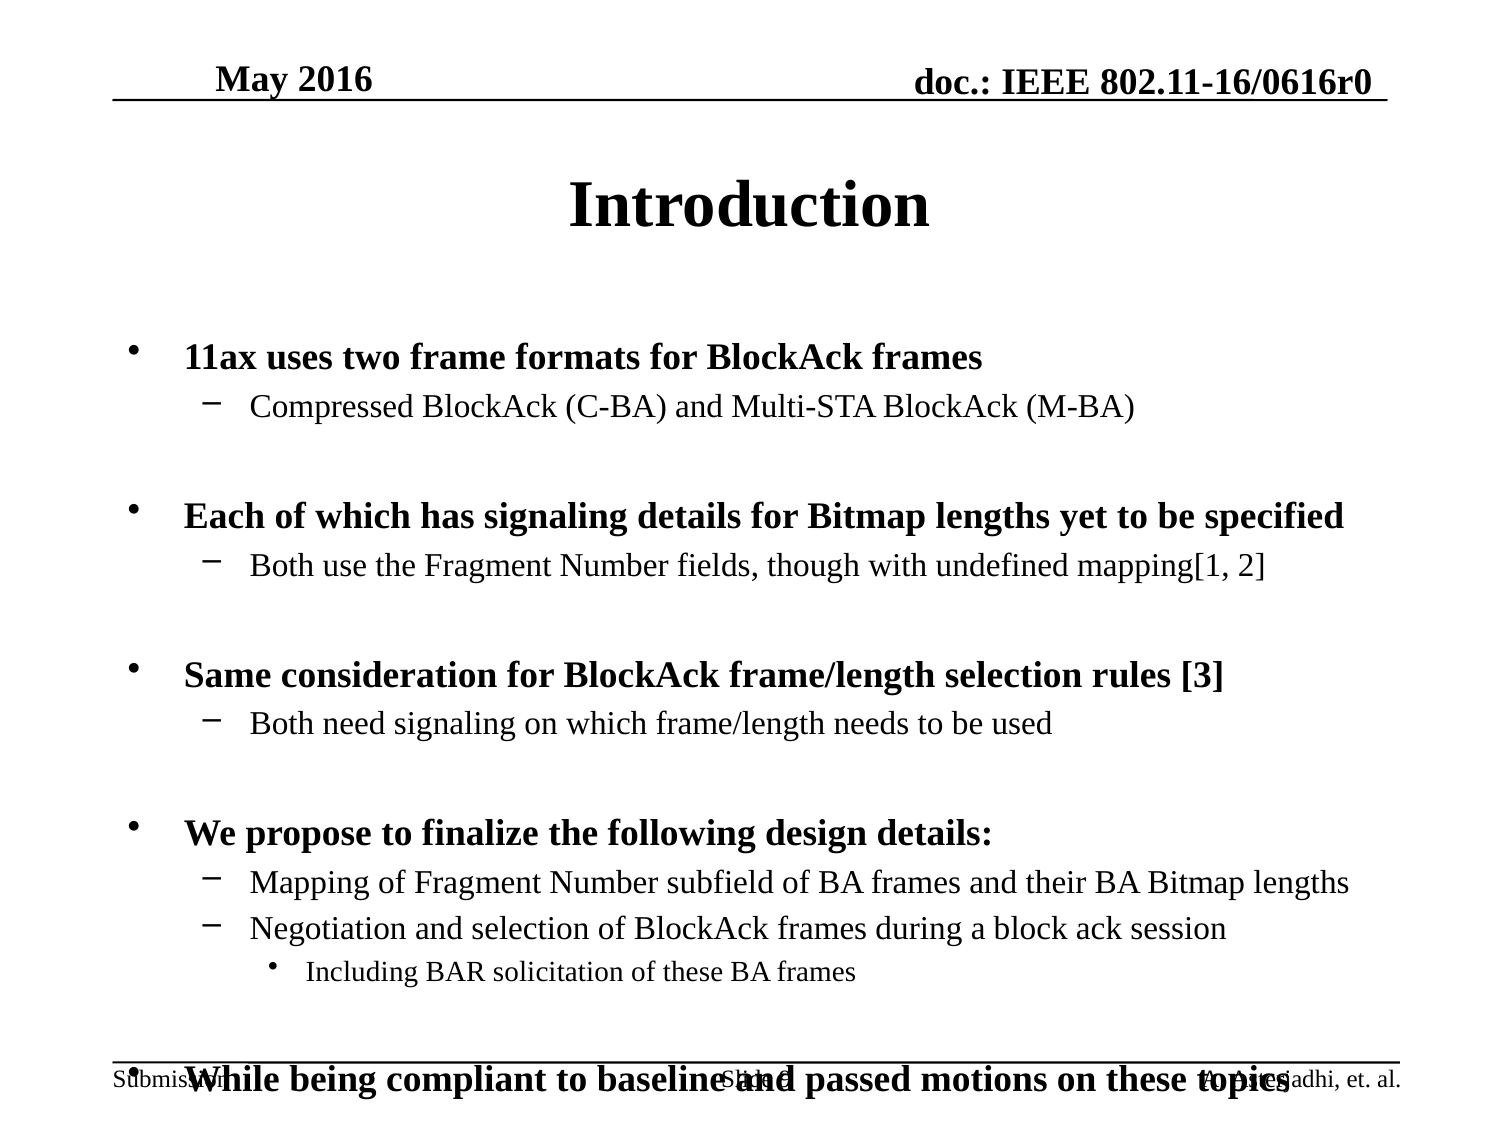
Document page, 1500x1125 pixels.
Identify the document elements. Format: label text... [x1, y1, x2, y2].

footer A. Asterjadhi, et. al. [949, 1061, 1402, 1093]
title Introduction [112, 112, 1388, 288]
list 11ax uses two frame formats for BlockAck frames Compressed BlockAck (C-BA) and Multi-STA BlockAck (M-BA) Each of which has signaling details for Bitmap lengths yet to be specified Both use the Fragment Number fields, though with undefined mapping[1, 2] Same consideration for BlockAck frame/length selection rules [3] Both need signaling on which frame/length needs to be used We propose to finalize the following design details: Mapping of Fragment Number subfield of BA frames and their BA Bitmap lengths Negotiation and selection of BlockAck frames during a block ack session Including BAR solicitation of these BA frames While being compliant to baseline and passed motions on these topics [112, 324, 1388, 1063]
slide_number Slide 9 [712, 1061, 801, 1093]
